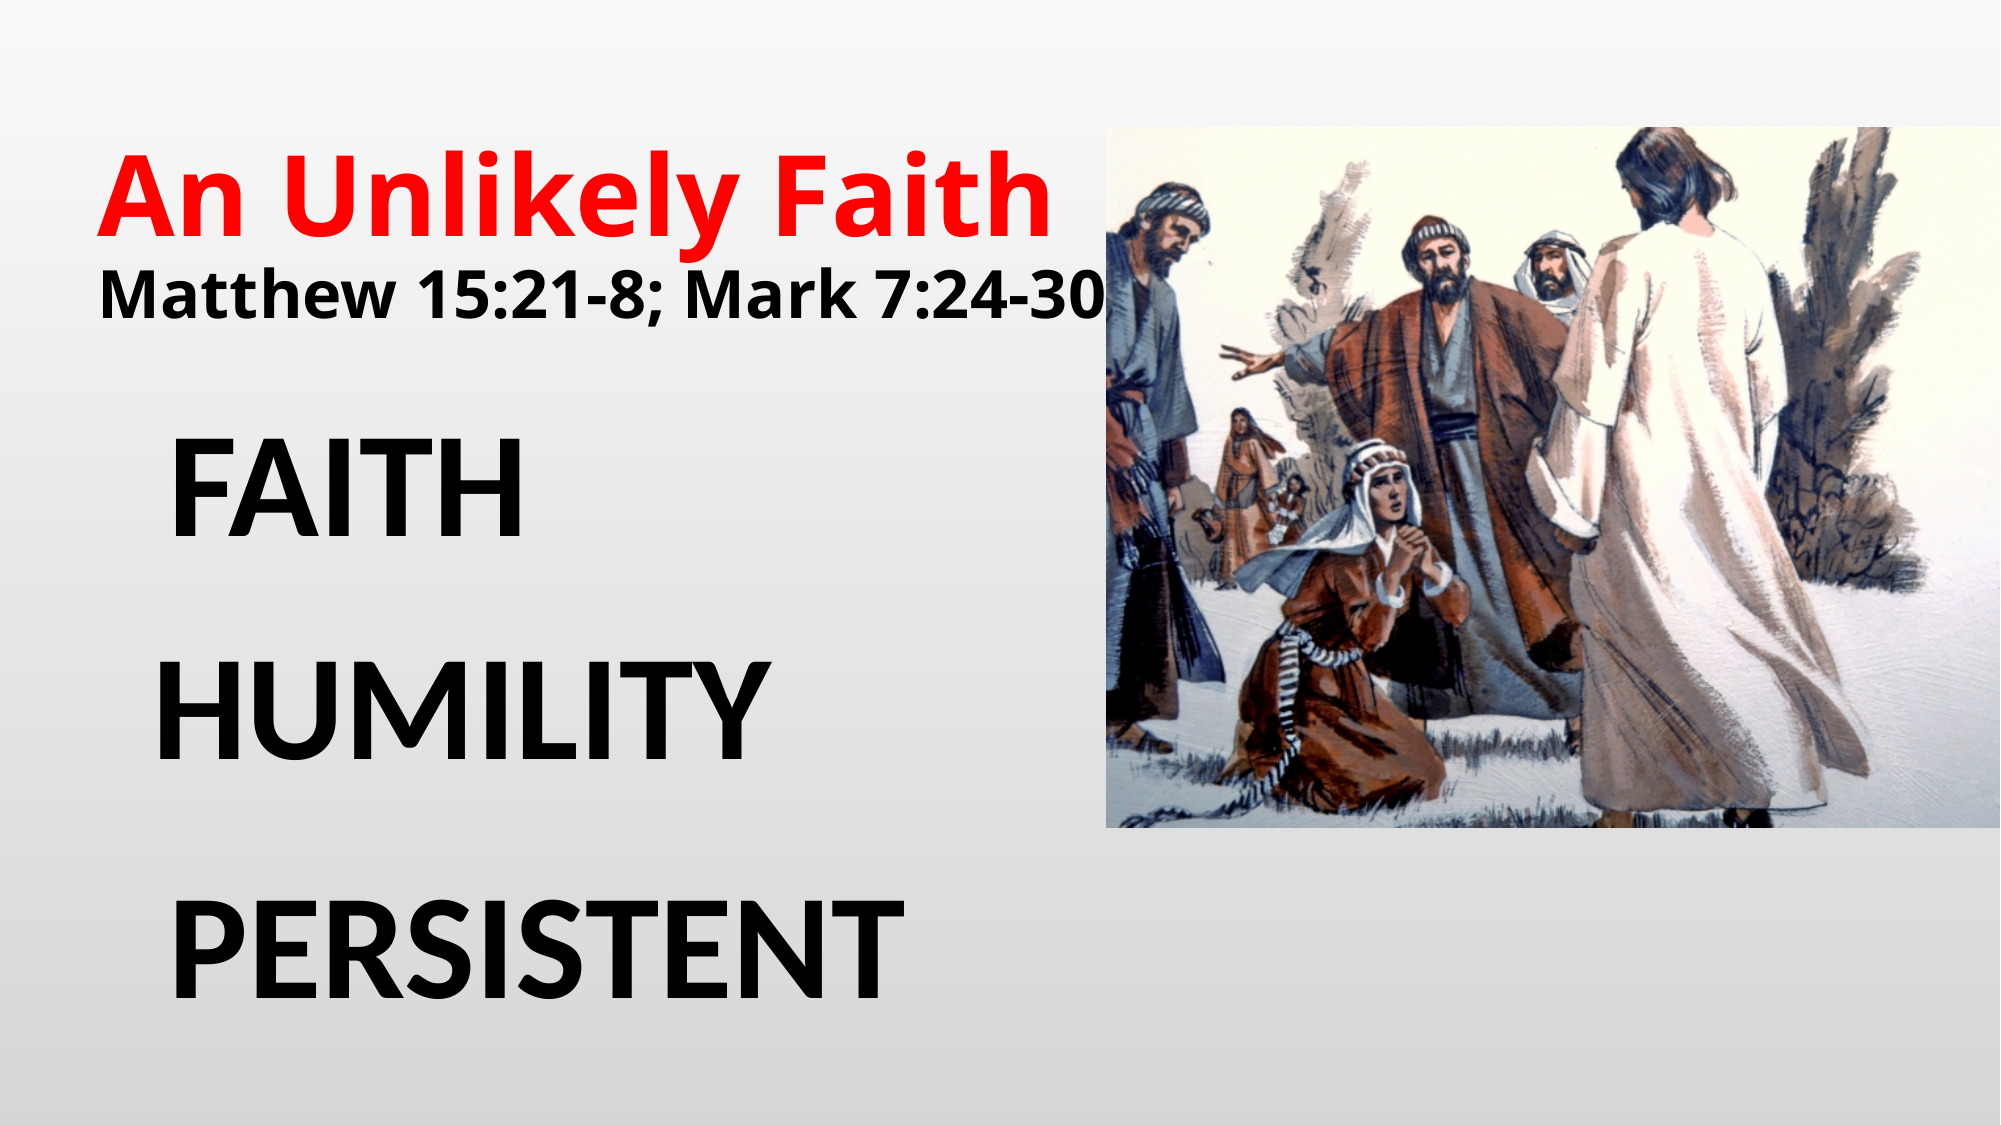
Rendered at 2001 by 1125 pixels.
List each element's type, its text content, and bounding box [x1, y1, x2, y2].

picture [1106, 127, 2000, 828]
title An Unlikely Faith Matthew 15:21-8; Mark 7:24-30 [82, 127, 1106, 346]
text_box PERSISTENT [153, 861, 1107, 1066]
text_box HUMILITY [137, 622, 1090, 828]
list FAITH [153, 399, 1106, 605]
